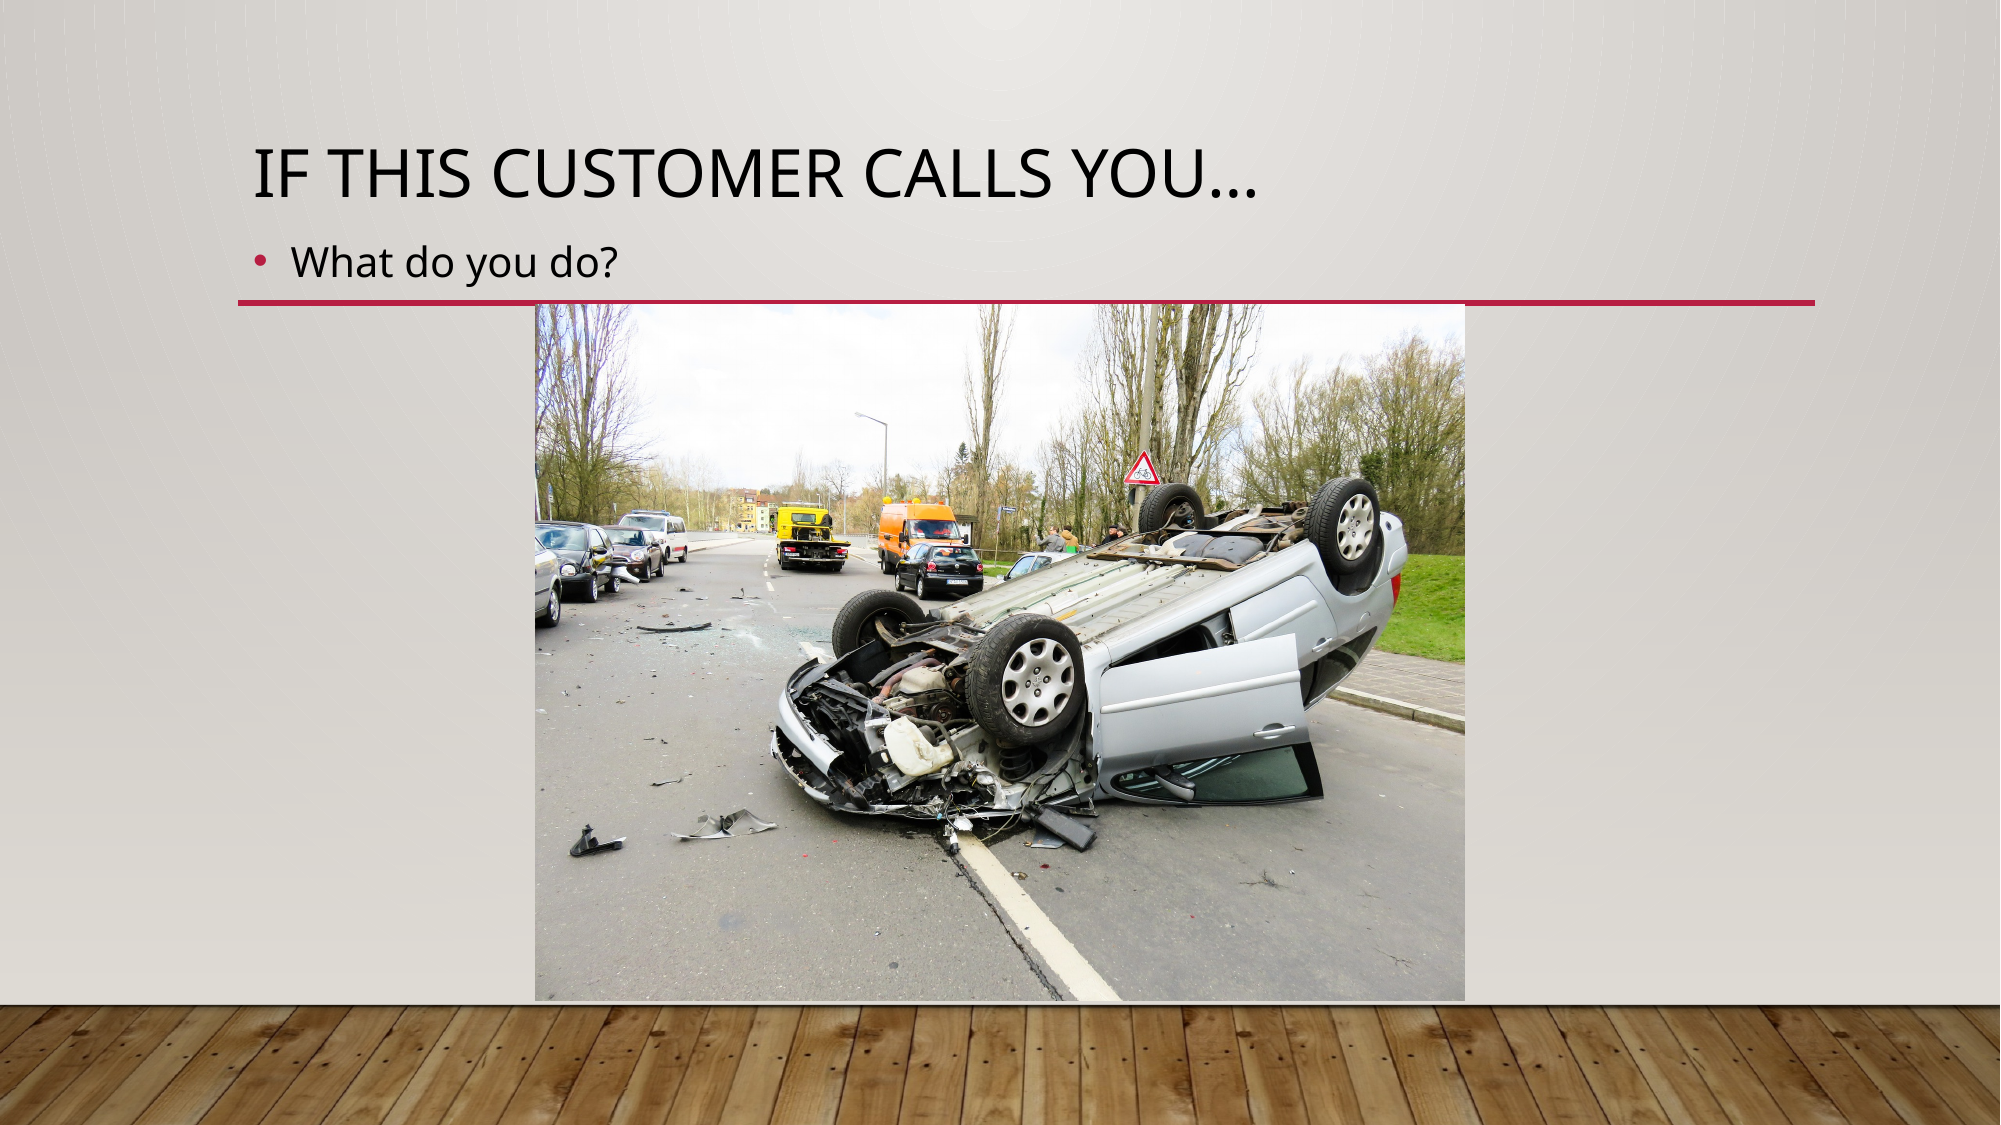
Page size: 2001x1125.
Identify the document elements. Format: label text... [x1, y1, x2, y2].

list What do you do? [238, 218, 1814, 785]
picture [535, 303, 1465, 1001]
title If this customer calls you… [238, 131, 1814, 218]
picture [0, 1005, 2000, 1125]
